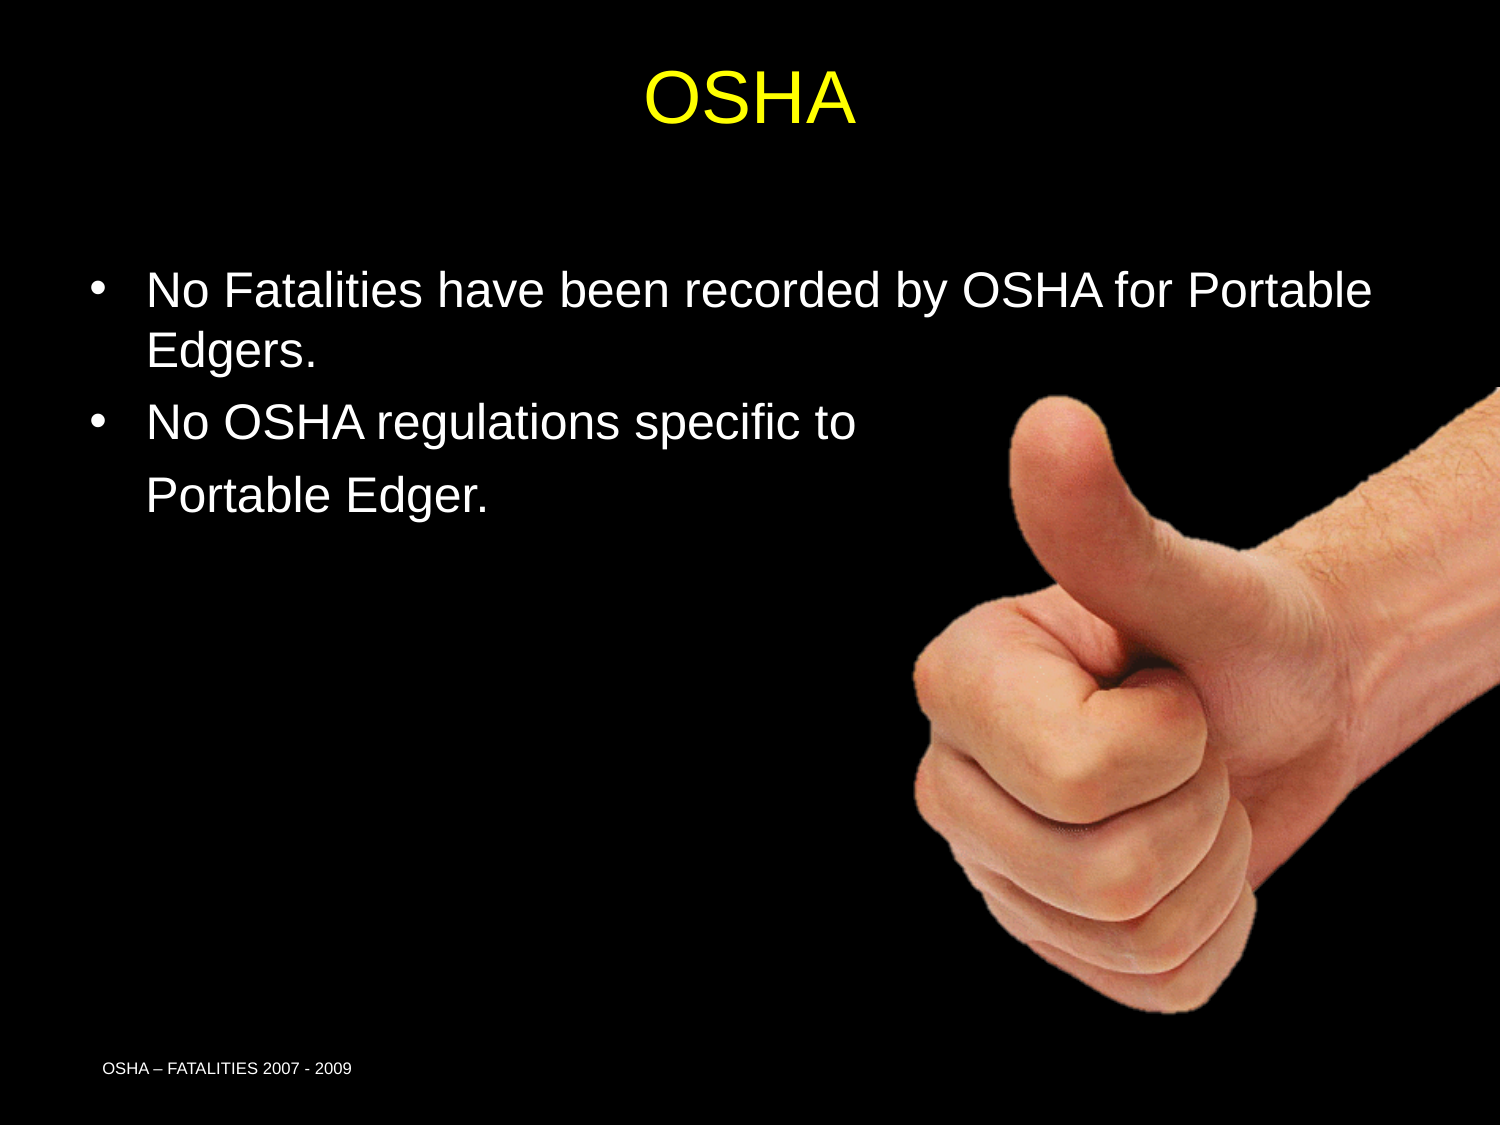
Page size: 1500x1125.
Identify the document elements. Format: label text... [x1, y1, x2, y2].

title OSHA [75, 0, 1425, 188]
text_box OSHA – FATALITIES 2007 - 2009 [87, 1049, 1450, 1086]
picture [893, 387, 1500, 1020]
text_box No Fatalities have been recorded by OSHA for Portable Edgers. No OSHA regulations specific to Portable Edger. [74, 249, 1425, 963]
